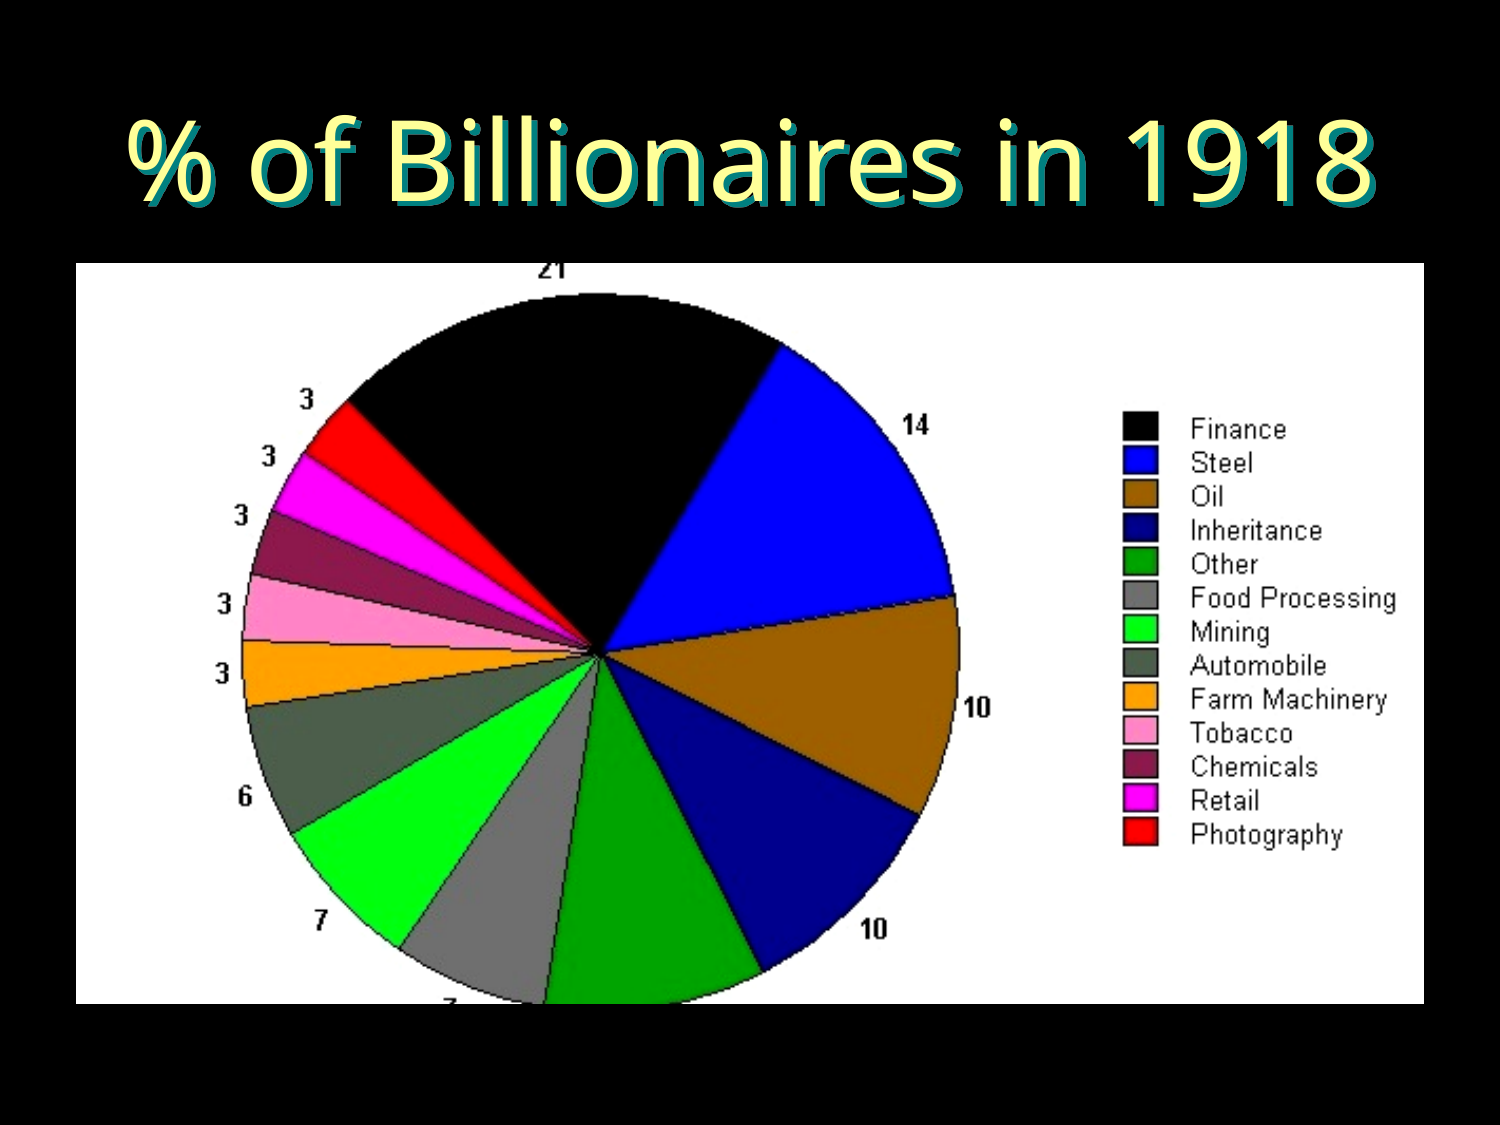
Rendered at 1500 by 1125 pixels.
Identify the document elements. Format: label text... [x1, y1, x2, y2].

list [74, 262, 1426, 1006]
title % of Billionaires in 1918 [75, 62, 1425, 250]
